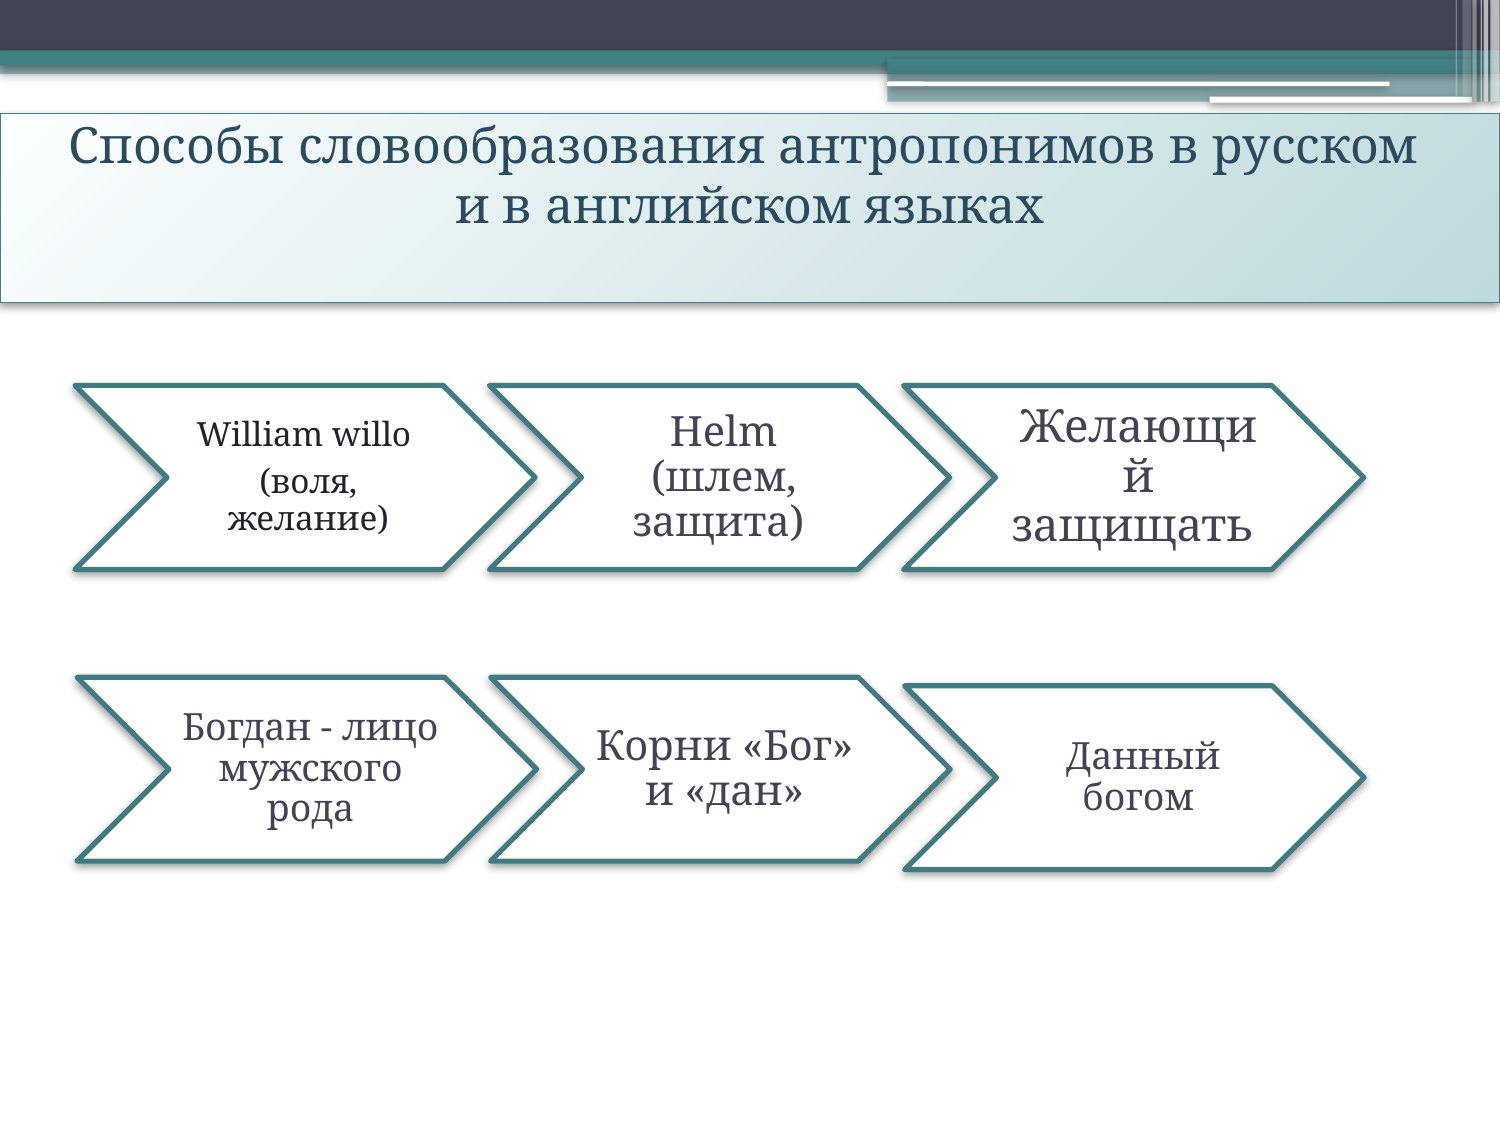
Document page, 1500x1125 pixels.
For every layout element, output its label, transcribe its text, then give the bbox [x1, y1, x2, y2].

title Способы словообразования антропонимов в русском и в английском языках [0, 113, 1500, 303]
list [74, 368, 1365, 587]
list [76, 668, 1365, 870]
